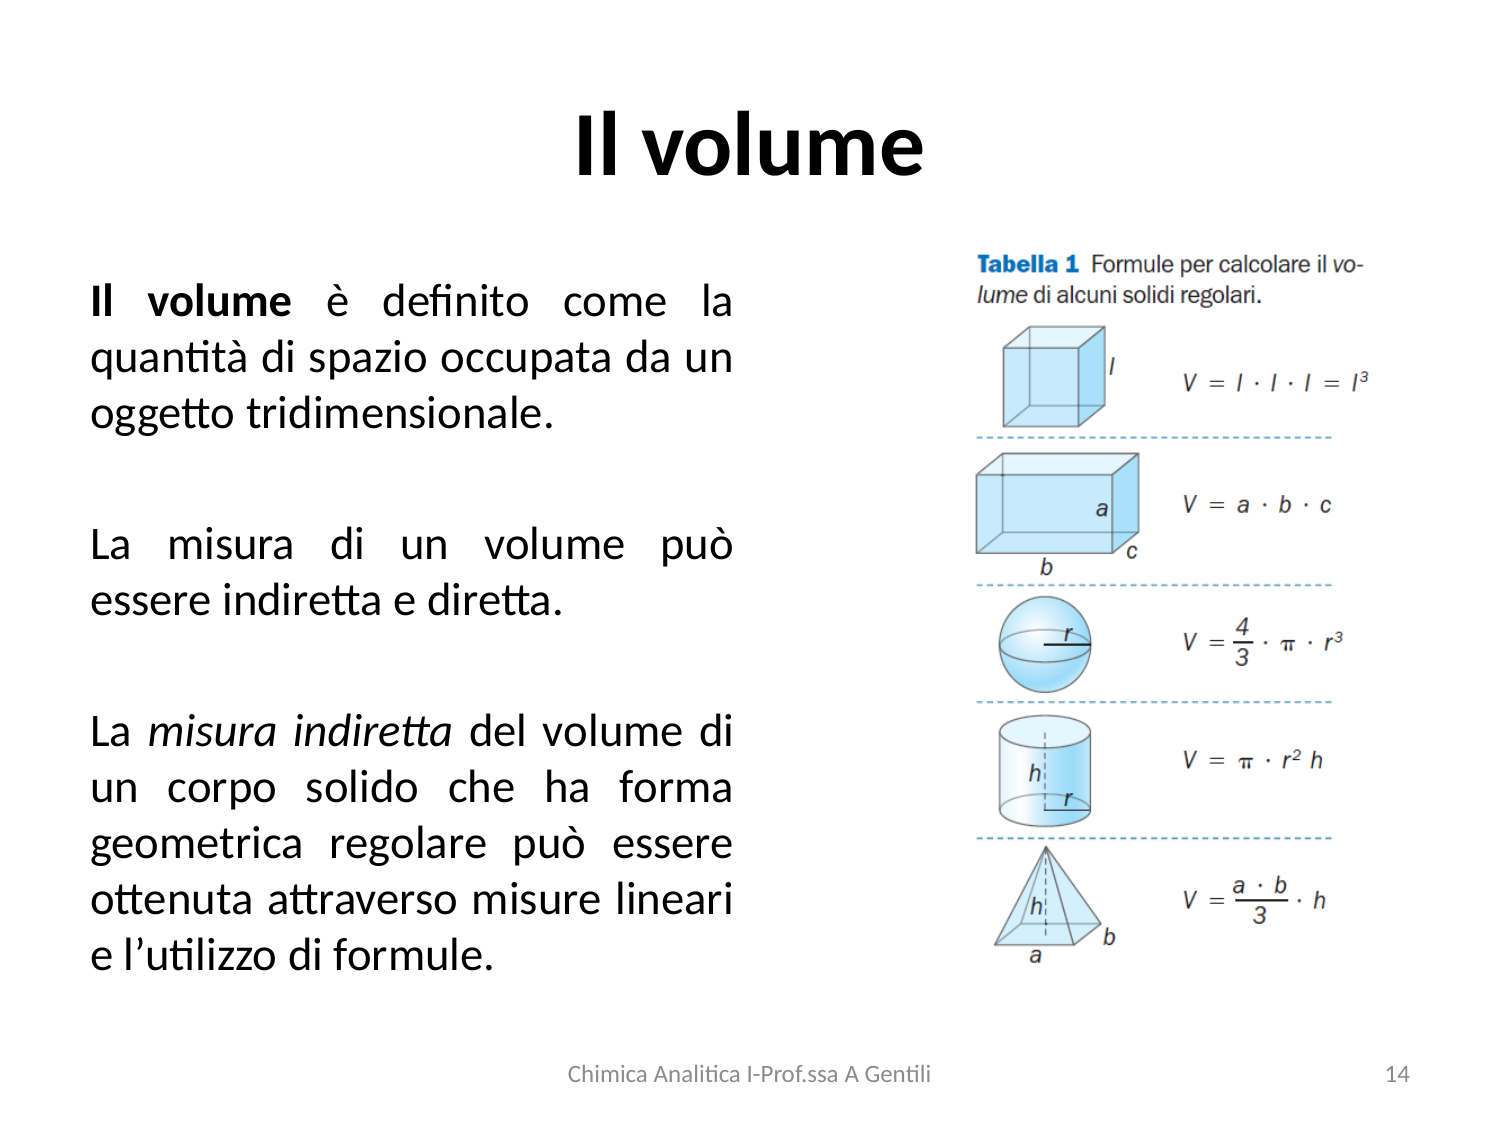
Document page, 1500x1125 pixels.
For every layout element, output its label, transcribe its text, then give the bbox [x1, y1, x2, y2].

slide_number 14 [1074, 1042, 1425, 1103]
title Il volume [75, 45, 1425, 233]
picture [974, 243, 1374, 977]
list Il volume è definito come la quantità di spazio occupata da un oggetto tridimensionale. La misura di un volume può essere indiretta e diretta. La misura indiretta del volume di un corpo solido che ha forma geometrica regolare può essere ottenuta attraverso misure lineari e l’utilizzo di formule. [75, 262, 750, 1005]
footer Chimica Analitica I-Prof.ssa A Gentili [512, 1042, 988, 1103]
